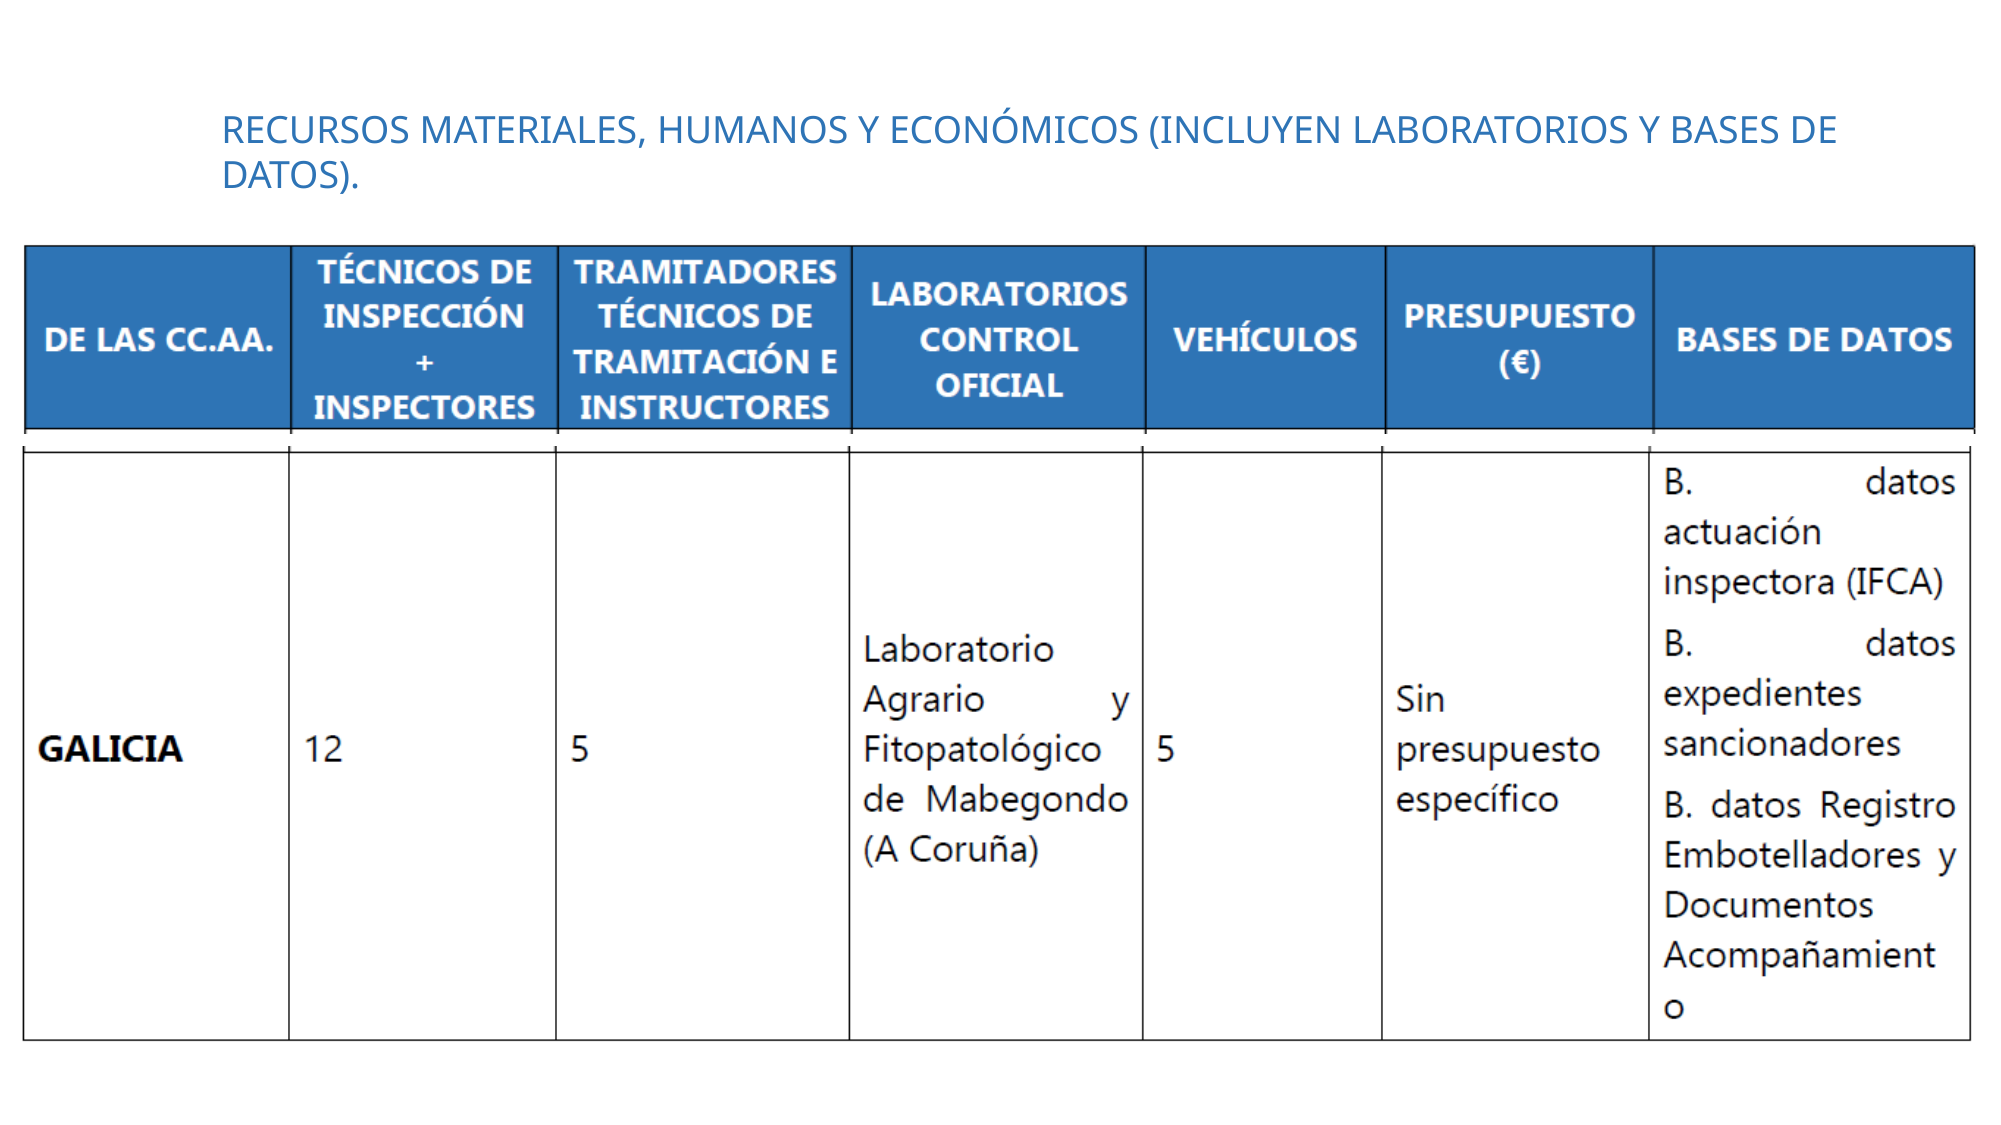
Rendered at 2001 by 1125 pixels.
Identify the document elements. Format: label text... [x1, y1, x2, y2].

text_box RECURSOS MATERIALES, HUMANOS Y ECONÓMICOS (INCLUYEN LABORATORIOS Y BASES DE DATOS). [206, 98, 1862, 204]
picture [20, 241, 1980, 434]
picture [20, 446, 1980, 1047]
